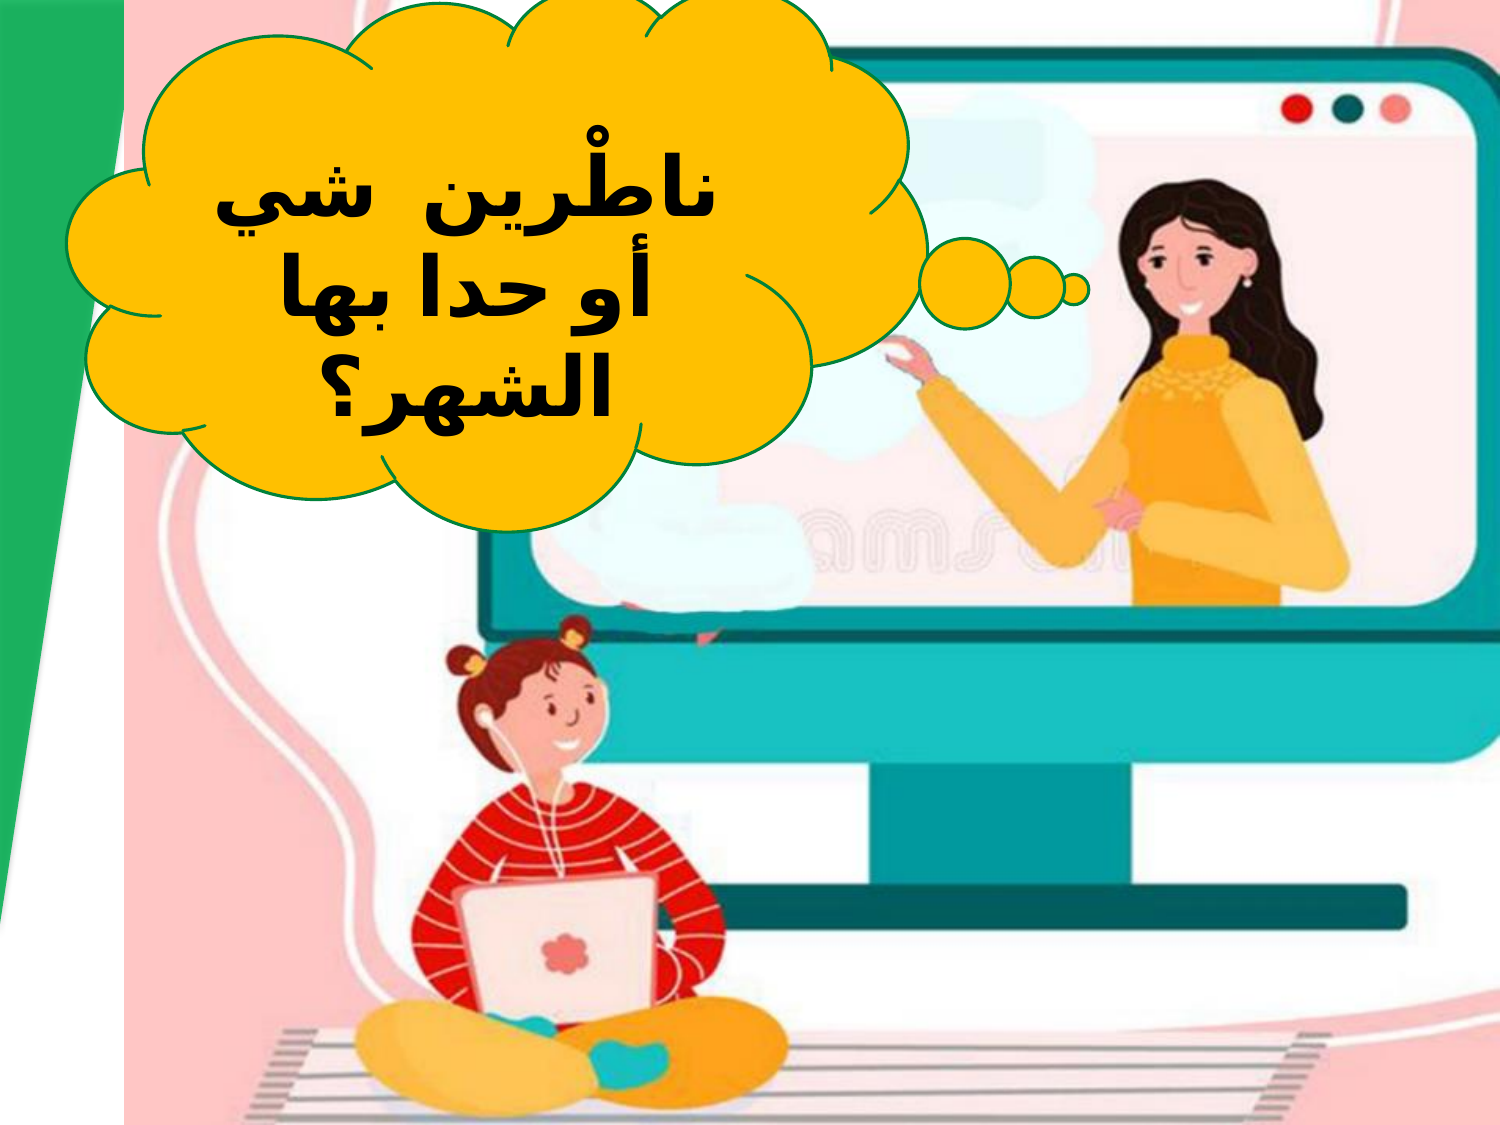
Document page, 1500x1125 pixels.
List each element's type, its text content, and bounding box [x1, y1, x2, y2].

picture [123, 0, 1500, 1125]
text_box ناطْرين شي أو حدا بها الشهر؟ [64, 173, 118, 419]
